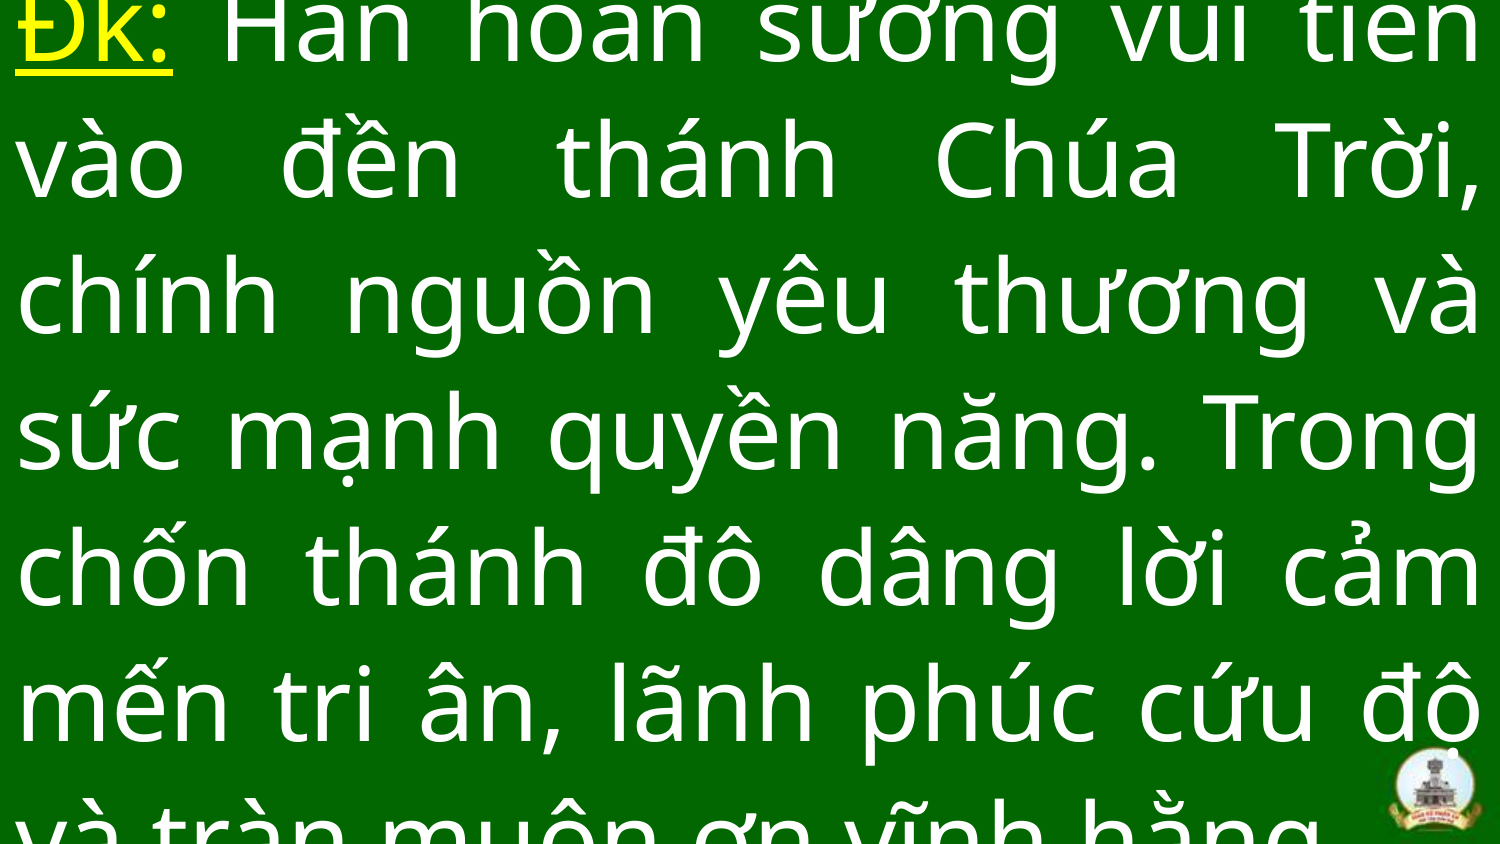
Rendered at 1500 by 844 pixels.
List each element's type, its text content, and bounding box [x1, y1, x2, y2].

subtitle Đk: Hân hoan sướng vui tiến vào đền thánh Chúa Trời, chính nguồn yêu thương và sức mạnh quyền năng. Trong chốn thánh đô dâng lời cảm mến tri ân, lãnh phúc cứu độ và tràn muôn ơn vĩnh hằng. [0, 0, 1500, 844]
